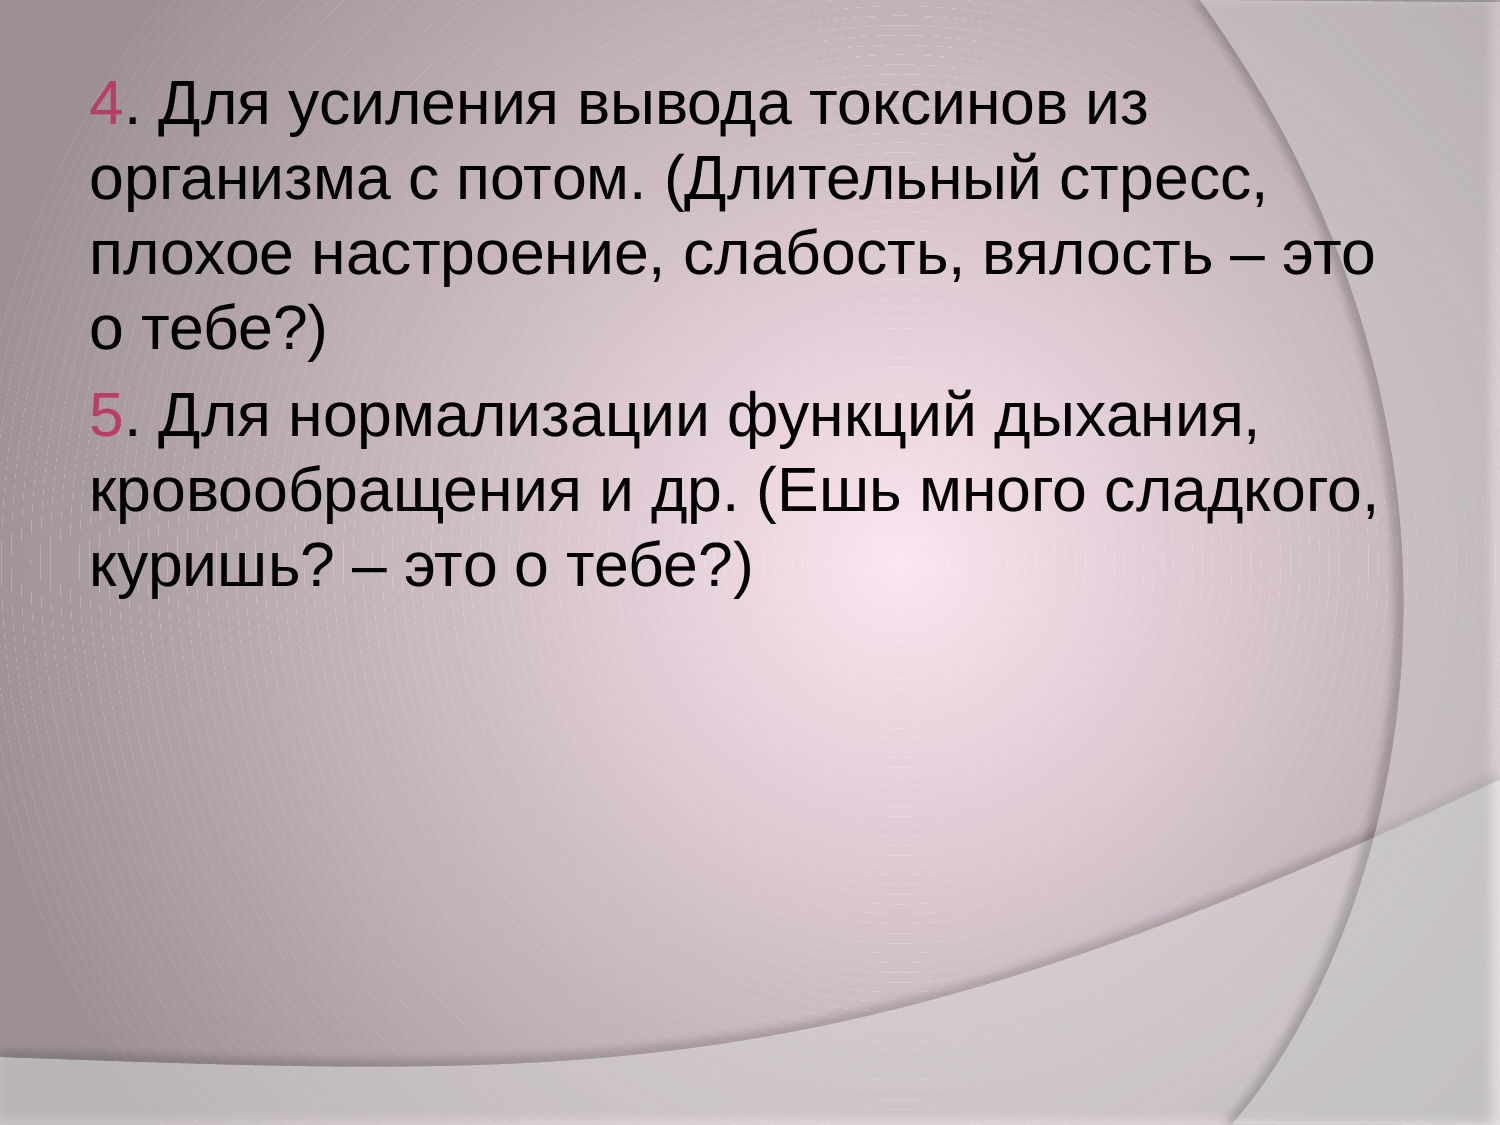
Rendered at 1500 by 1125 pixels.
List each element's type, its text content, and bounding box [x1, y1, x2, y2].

list 4. Для усиления вывода токсинов из организма с потом. (Длительный стресс, плохое настроение, слабость, вялость – это о тебе?) 5. Для нормализации функций дыхания, кровообращения и др. (Ешь много сладкого, куришь? – это о тебе?) [75, 54, 1425, 1083]
